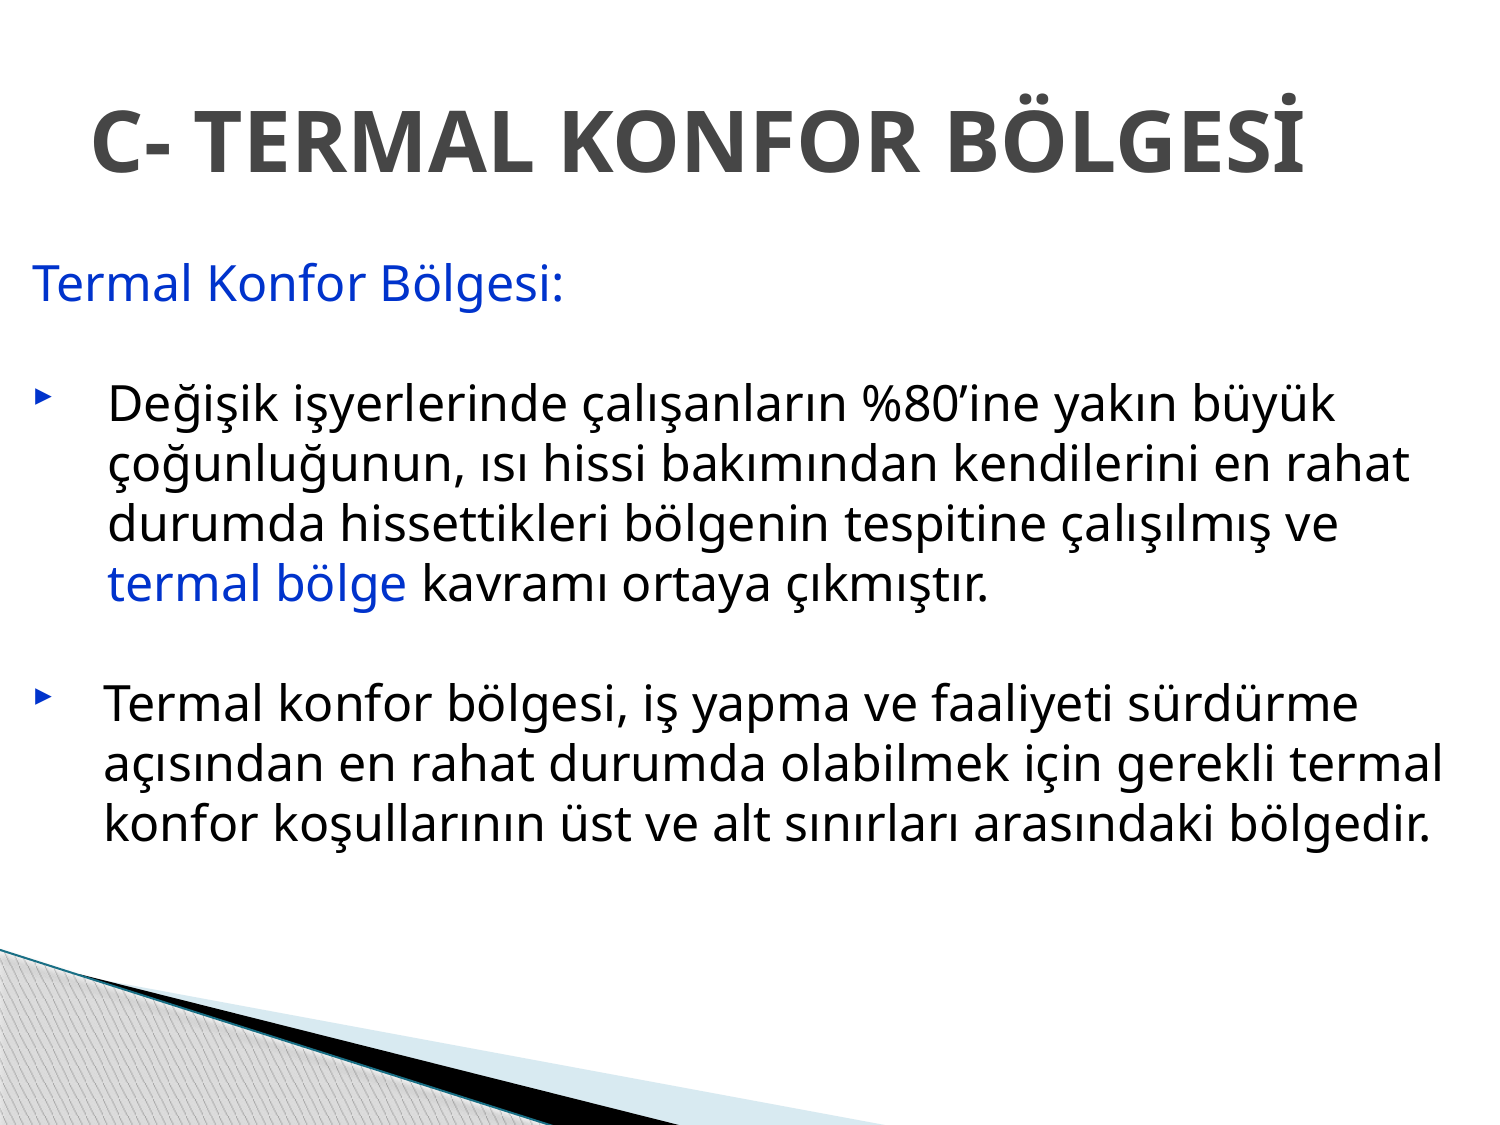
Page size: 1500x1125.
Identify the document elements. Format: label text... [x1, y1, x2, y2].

list Termal Konfor Bölgesi: Değişik işyerlerinde çalışanların %80’ine yakın büyük çoğunluğunun, ısı hissi bakımından kendilerini en rahat durumda hissettikleri bölgenin tespitine çalışılmış ve termal bölge kavramı ortaya çıkmıştır. Termal konfor bölgesi, iş yapma ve faaliyeti sürdürme açısından en rahat durumda olabilmek için gerekli termal konfor koşullarının üst ve alt sınırları arasındaki bölgedir. [17, 243, 1480, 965]
title C- TERMAL KONFOR BÖLGESİ [75, 45, 1425, 233]
